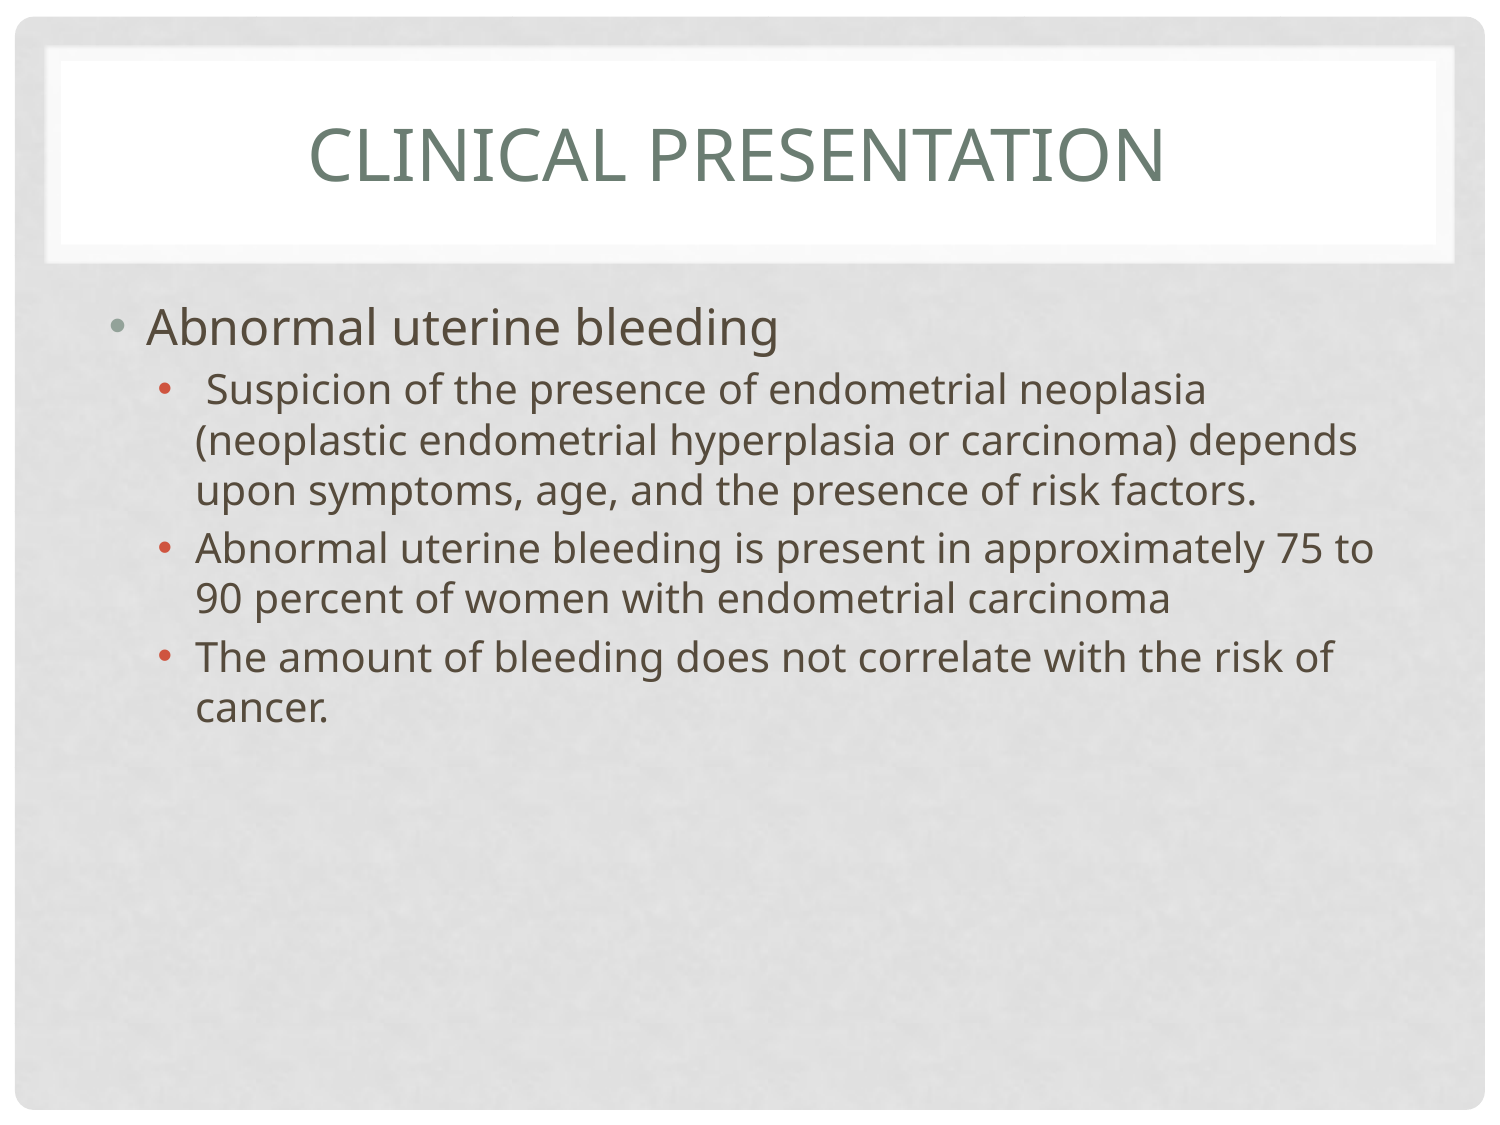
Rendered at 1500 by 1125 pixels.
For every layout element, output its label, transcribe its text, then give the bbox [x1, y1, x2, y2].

list Abnormal uterine bleeding Suspicion of the presence of endometrial neoplasia (neoplastic endometrial hyperplasia or carcinoma) depends upon symptoms, age, and the presence of risk factors. Abnormal uterine bleeding is present in approximately 75 to 90 percent of women with endometrial carcinoma The amount of bleeding does not correlate with the risk of cancer. [75, 287, 1425, 1005]
title Clinical presentation [69, 66, 1425, 238]
